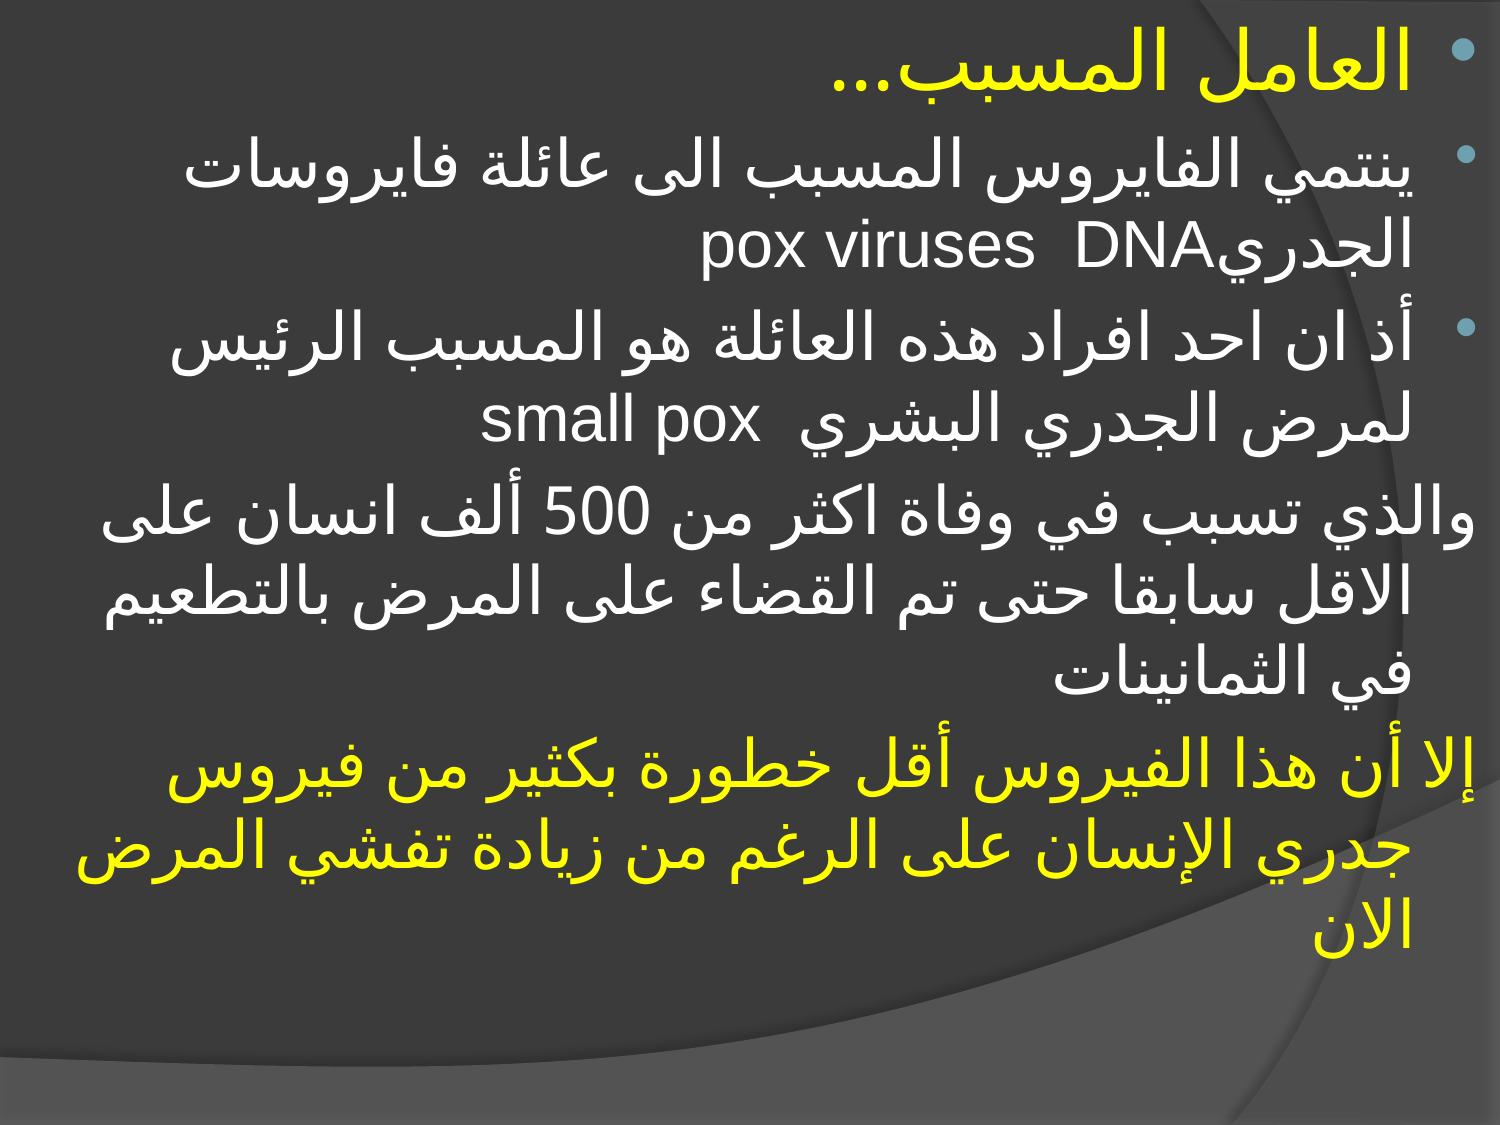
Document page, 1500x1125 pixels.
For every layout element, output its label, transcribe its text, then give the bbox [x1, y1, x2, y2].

list العامل المسبب... ينتمي الفايروس المسبب الى عائلة فايروسات الجدريpox viruses DNA أذ ان احد افراد هذه العائلة هو المسبب الرئيس لمرض الجدري البشري small pox والذي تسبب في وفاة اكثر من 500 ألف انسان على الاقل سابقا حتى تم القضاء على المرض بالتطعيم في الثمانينات إلا أن هذا الفيروس أقل خطورة بكثير من فيروس جدري الإنسان على الرغم من زيادة تفشي المرض الان [0, 0, 1500, 1125]
